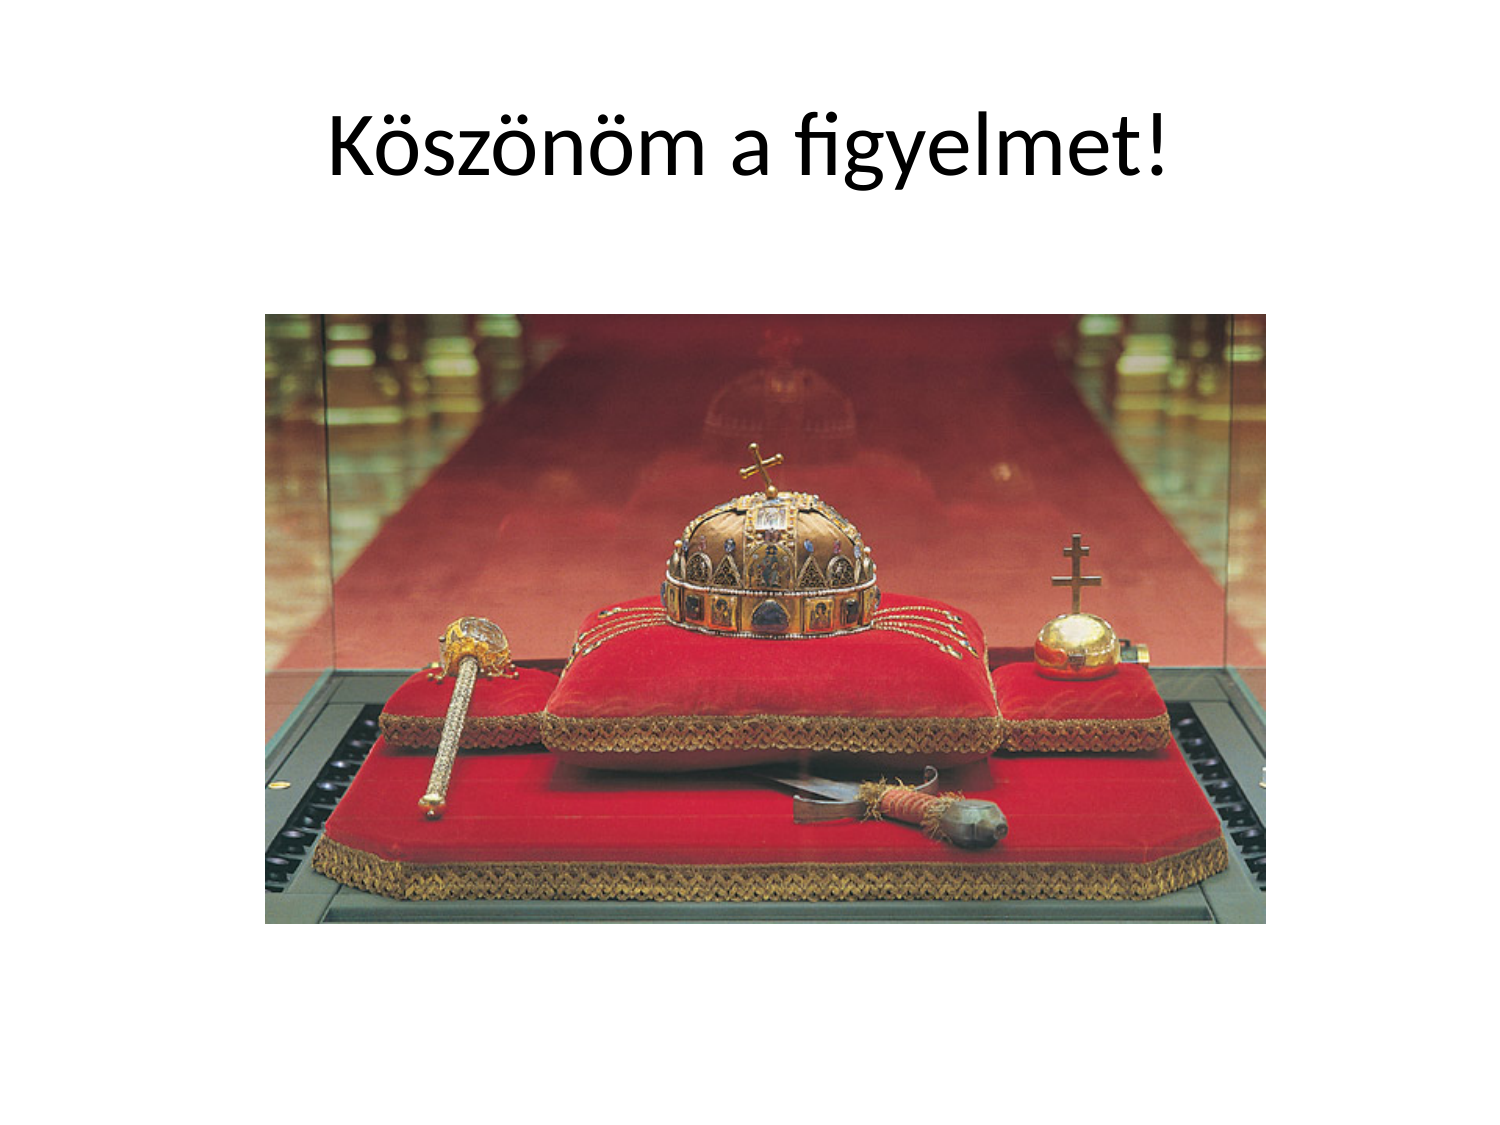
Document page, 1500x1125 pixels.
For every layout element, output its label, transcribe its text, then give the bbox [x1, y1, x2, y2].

picture [265, 314, 1266, 925]
title Köszönöm a figyelmet! [75, 45, 1425, 233]
